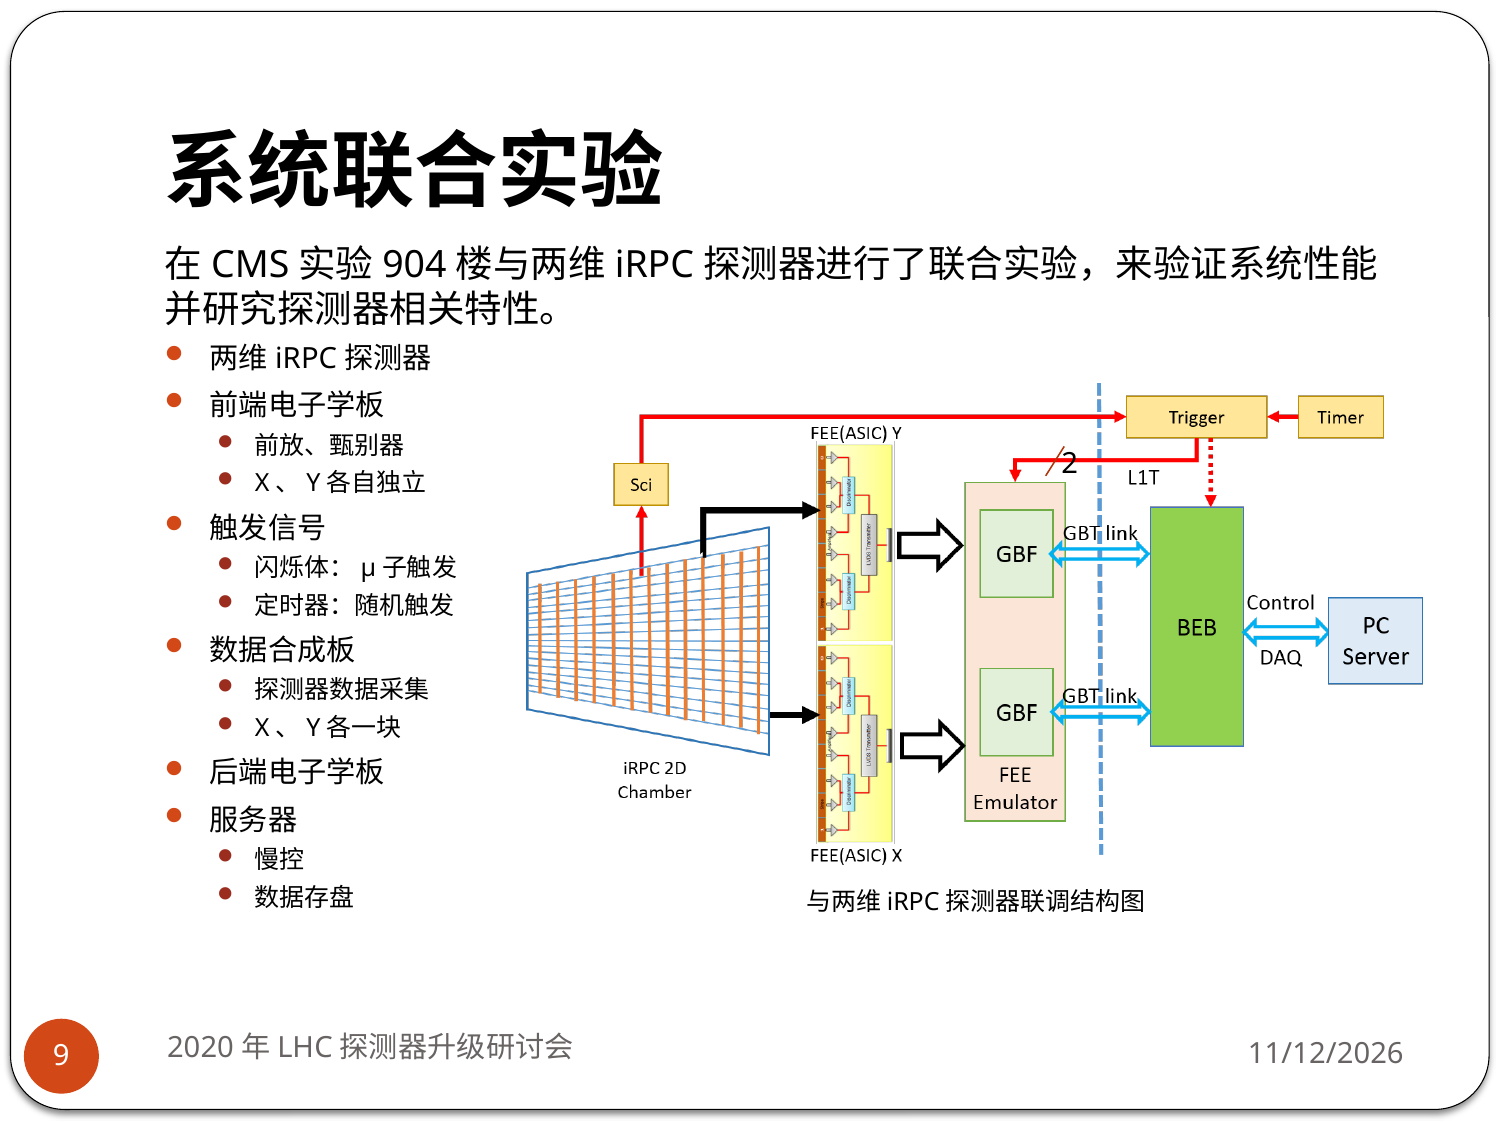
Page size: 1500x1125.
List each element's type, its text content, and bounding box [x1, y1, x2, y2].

text_box 在CMS实验904楼与两维iRPC探测器进行了联合实验，来验证系统性能并研究探测器相关特性。 [149, 232, 1425, 338]
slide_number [1012, 1015, 1419, 1094]
footer 2020年LHC探测器升级研讨会 [152, 1007, 803, 1083]
slide_number 9 [23, 1018, 99, 1094]
list 两维iRPC探测器 前端电子学板 前放、甄别器 X、Y各自独立 触发信号 闪烁体：μ子触发 定时器：随机触发 数据合成板 探测器数据采集 X、Y各一块 后端电子学板 服务器 慢控 数据存盘 [150, 338, 527, 929]
text_box 与两维iRPC探测器联调结构图 [791, 889, 1161, 924]
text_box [526, 382, 1426, 879]
title 系统联合实验 [150, 45, 1425, 232]
